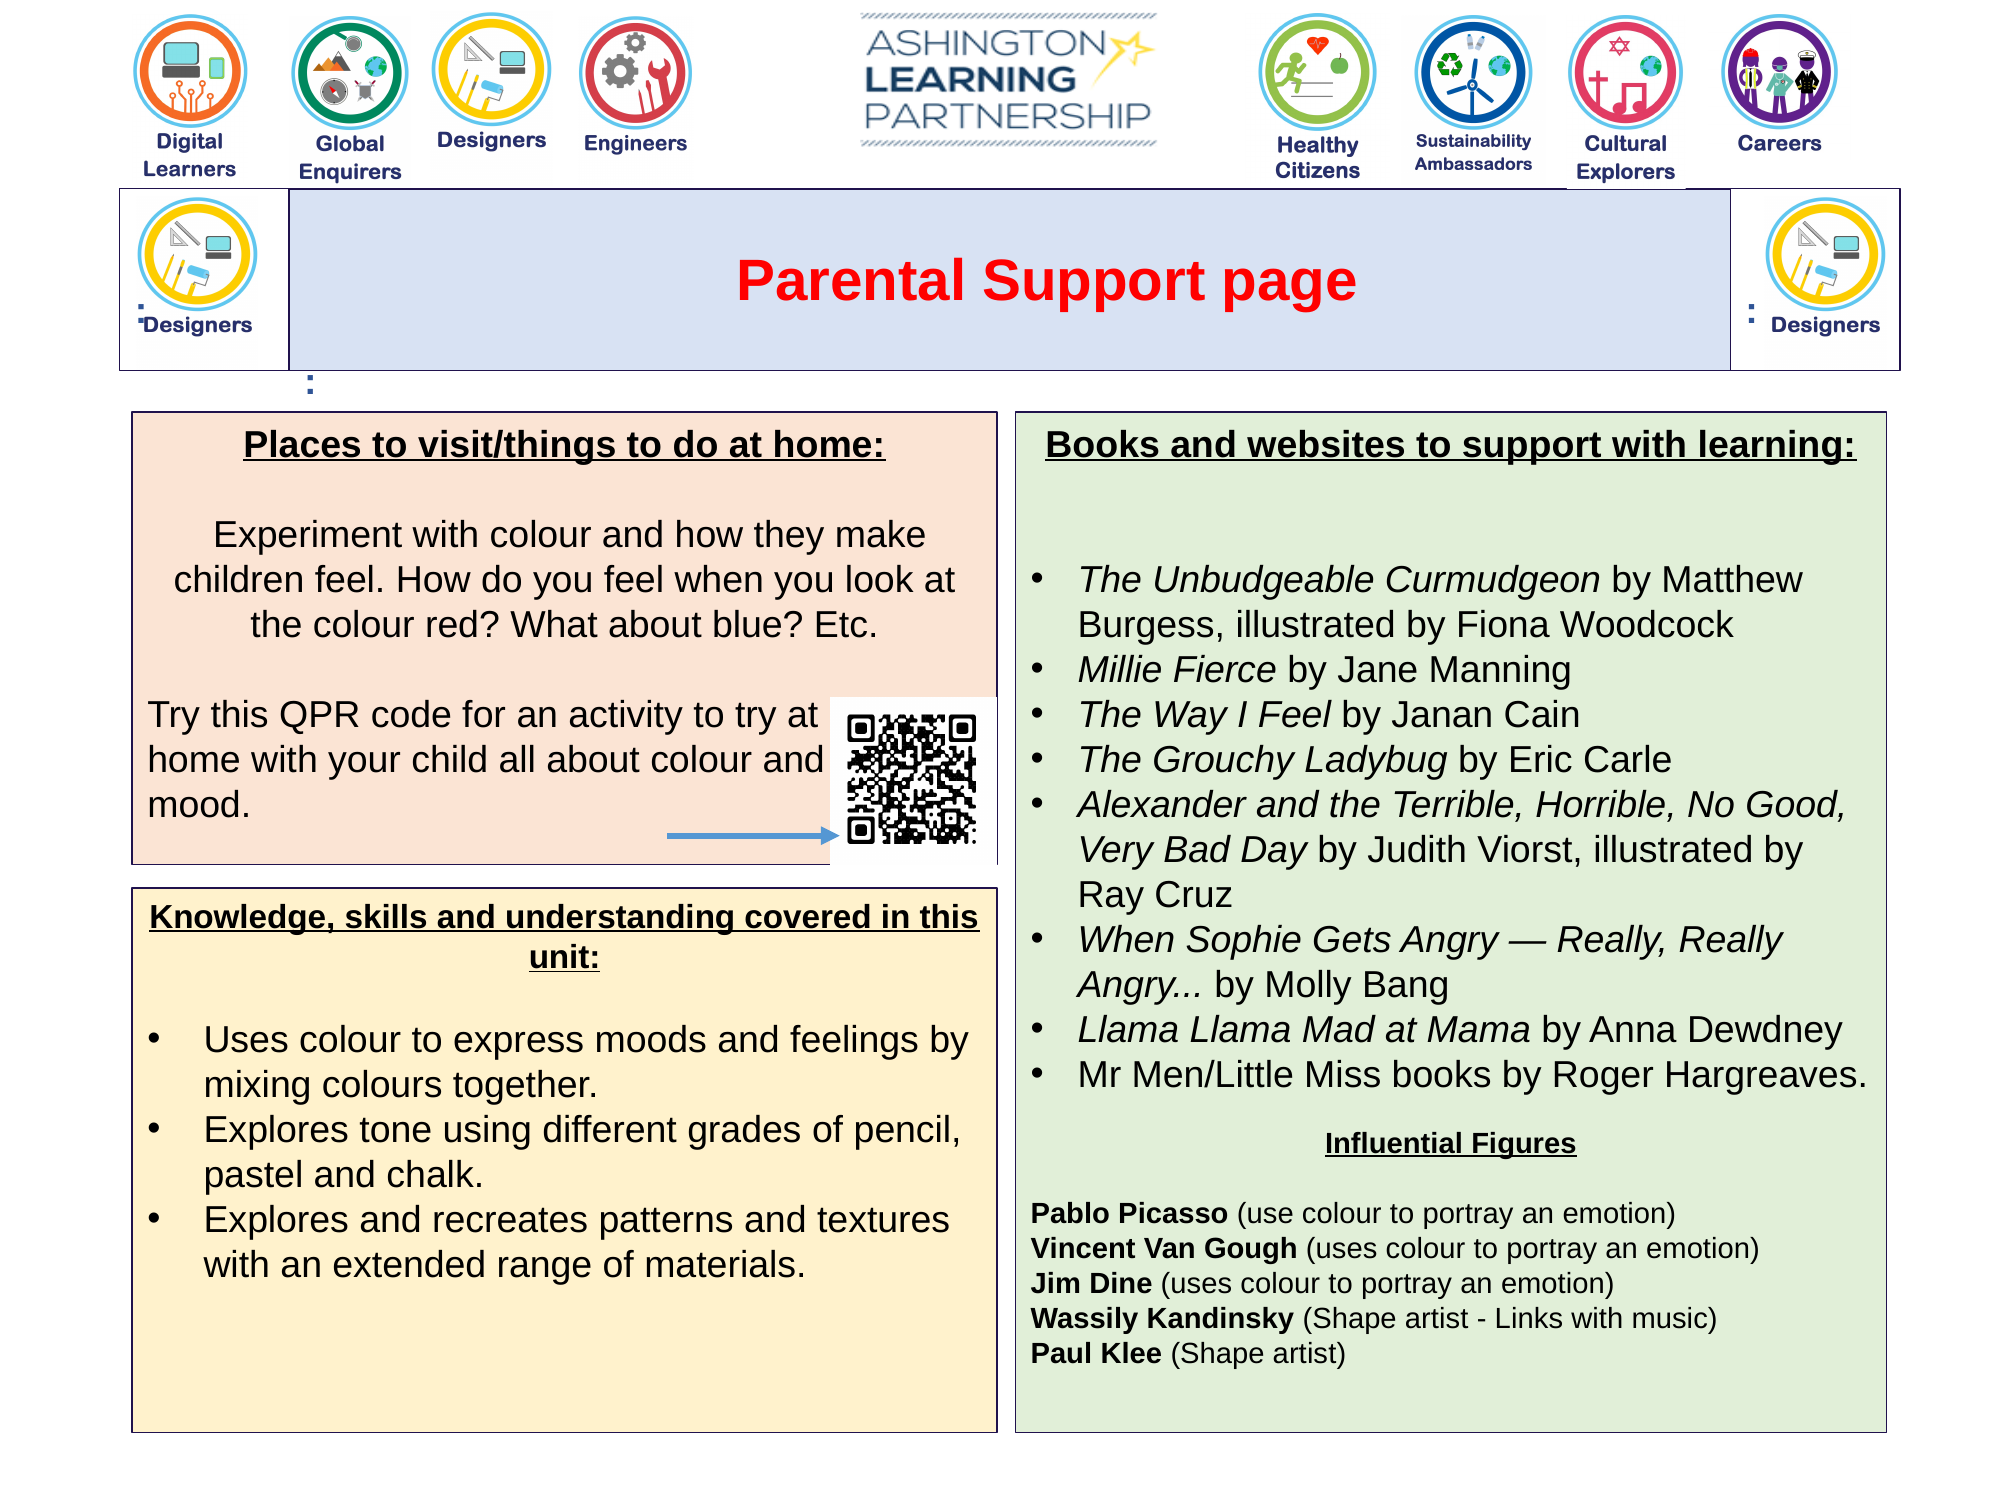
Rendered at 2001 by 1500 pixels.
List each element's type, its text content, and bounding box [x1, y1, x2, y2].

text_box : [119, 188, 290, 371]
picture [830, 697, 998, 865]
picture [131, 13, 248, 184]
text_box Places to visit/things to do at home: Experiment with colour and how they make children feel. How do you feel when you look at the colour red? What about blue? Etc. Try this QPR code for an activity to try at home with your child all about colour and mood. [132, 412, 997, 865]
picture [1764, 196, 1887, 371]
text_box Knowledge, skills and understanding covered in this unit: Uses colour to express moods and feelings by mixing colours together. Explores tone using different grades of pencil, pastel and chalk. Explores and recreates patterns and textures with an extended range of materials. [132, 887, 997, 1433]
picture [288, 16, 411, 188]
text_box Parental Support page : [290, 189, 1730, 371]
picture [1401, 14, 1546, 185]
picture [135, 196, 259, 371]
text_box Books and websites to support with learning: The Unbudgeable Curmudgeon by Matthew Burgess, illustrated by Fiona Woodcock Millie Fierce by Jane Manning The Way I Feel by Janan Cain The Grouchy Ladybug by Eric Carle Alexander and the Terrible, Horrible, No Good, Very Bad Day by Judith Viorst, illustrated by Ray Cruz When Sophie Gets Angry — Really, Really Angry... by Molly Bang Llama Llama Mad at Mama by Anna Dewdney Mr Men/Little Miss books by Roger Hargreaves. Influential Figures Pablo Picasso (use colour to portray an emotion) Vincent Van Gough (uses colour to portray an emotion) Jim Dine (uses colour to portray an emotion) Wassily Kandinsky (Shape artist - Links with music) Paul Klee (Shape artist) [1015, 412, 1887, 1433]
picture [1708, 13, 1851, 160]
picture [430, 11, 553, 186]
picture [860, 12, 1159, 148]
picture [1566, 14, 1686, 189]
picture [577, 16, 694, 185]
picture [1245, 13, 1390, 184]
text_box : [1730, 188, 1901, 371]
